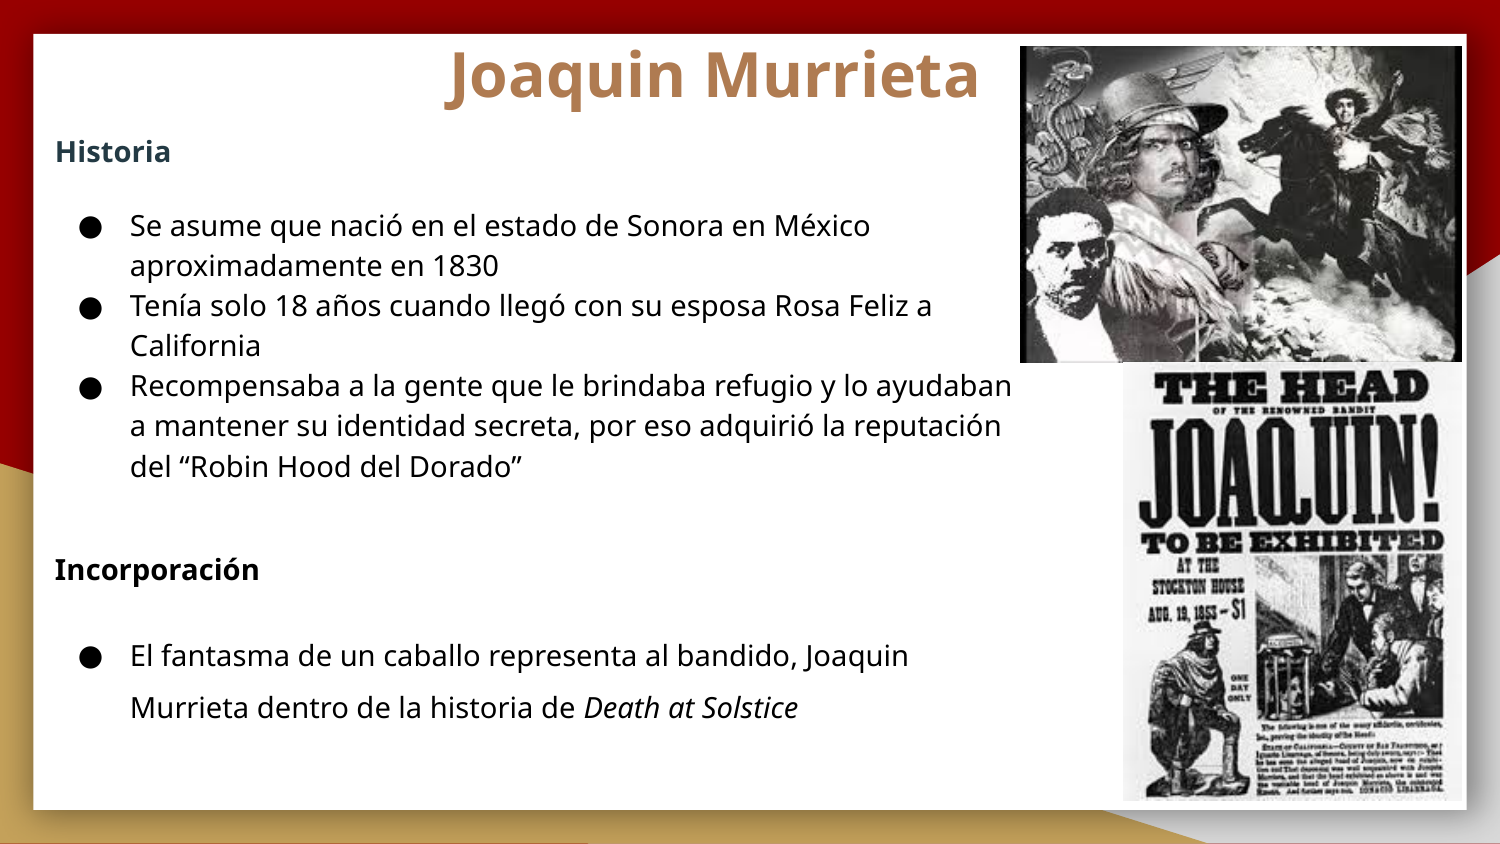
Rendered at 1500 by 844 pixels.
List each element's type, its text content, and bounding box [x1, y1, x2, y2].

title Joaquin Murrieta [134, 20, 1366, 113]
picture [1019, 46, 1462, 801]
list Historia Se asume que nació en el estado de Sonora en México aproximadamente en 1830 Tenía solo 18 años cuando llegó con su esposa Rosa Feliz a California Recompensaba a la gente que le brindaba refugio y lo ayudaban a mantener su identidad secreta, por eso adquirió la reputación del “Robin Hood del Dorado” Incorporación El fantasma de un caballo representa al bandido, Joaquin Murrieta dentro de la historia de Death at Solstice [40, 113, 1033, 801]
